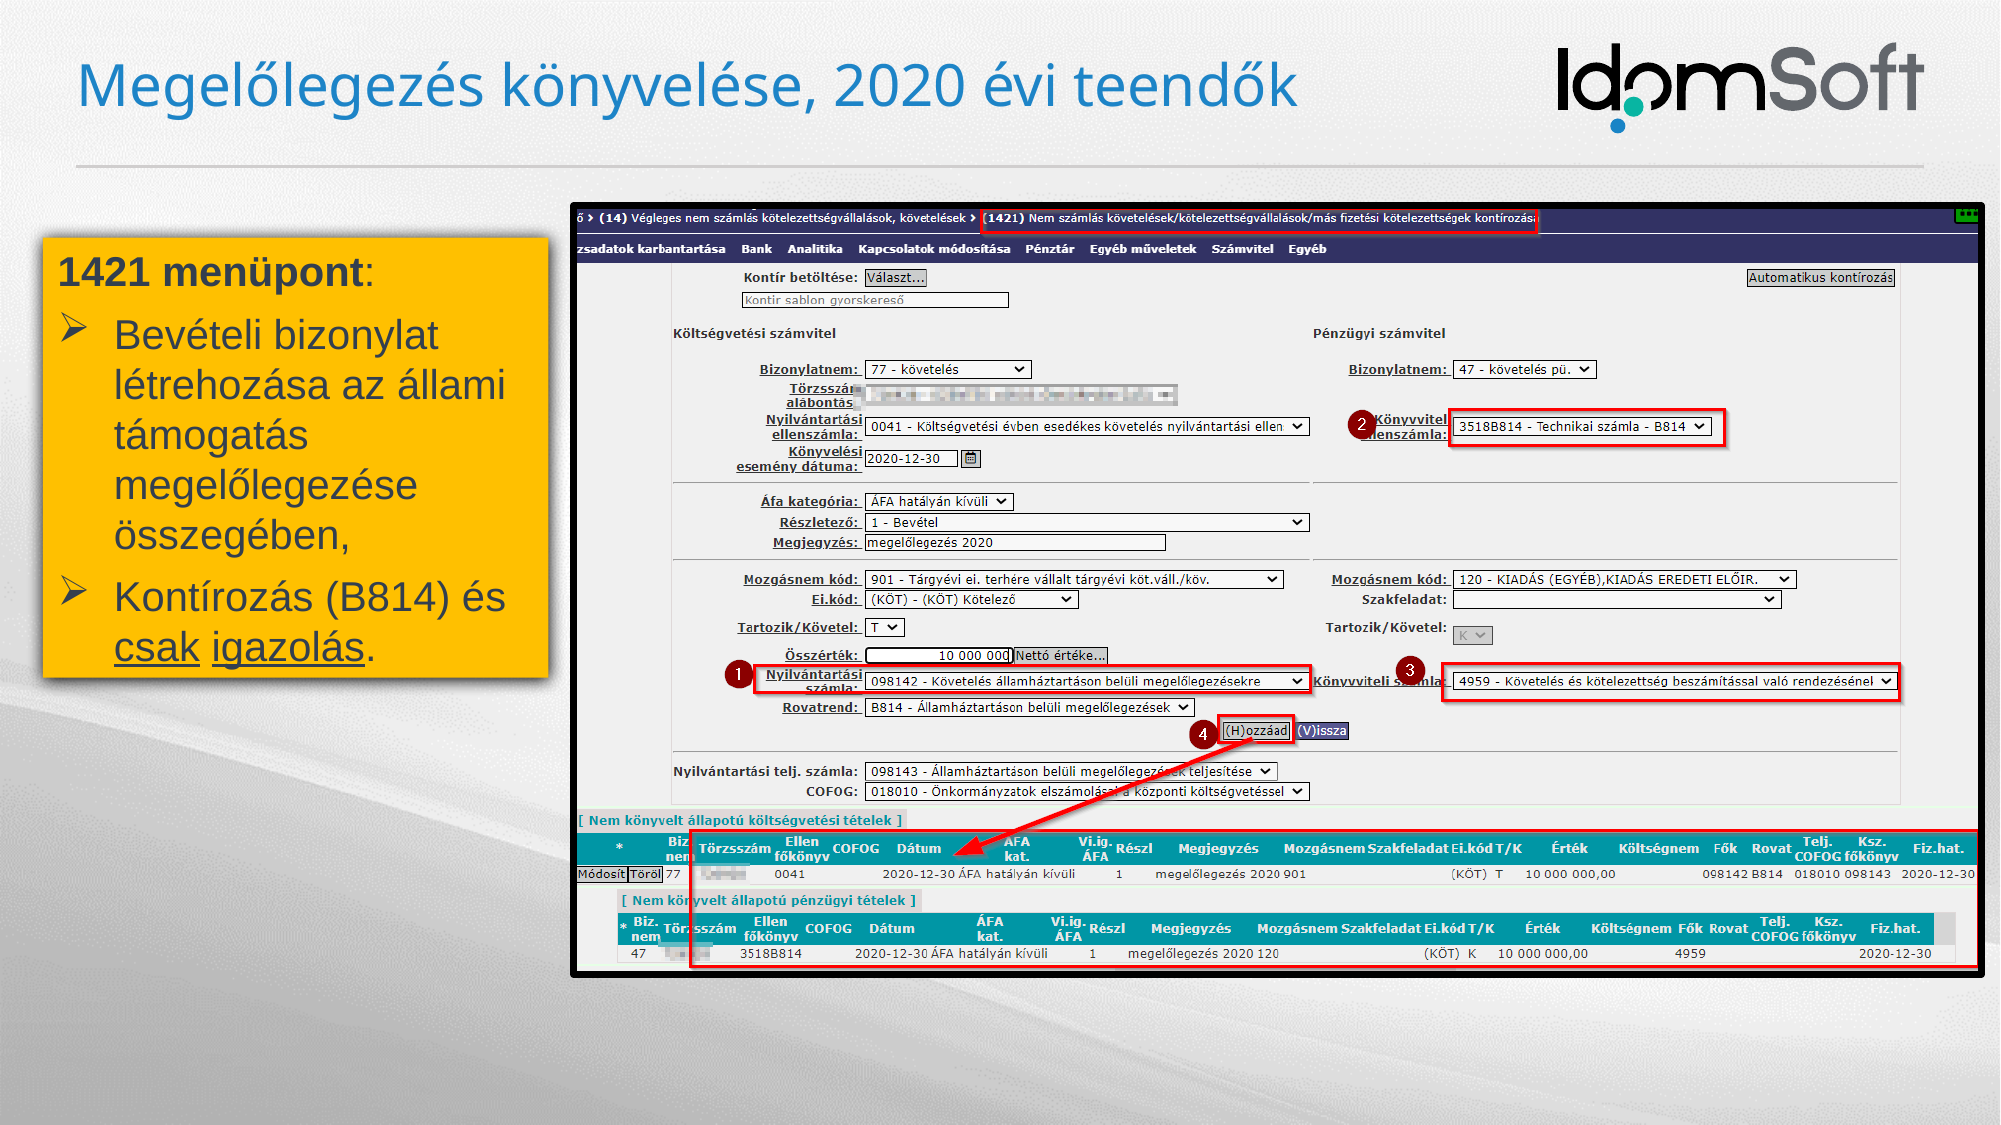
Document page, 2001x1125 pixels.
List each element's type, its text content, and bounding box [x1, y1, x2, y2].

picture [1557, 42, 1925, 134]
title Megelőlegezés könyvelése, 2020 évi teendők [0, 0, 2000, 167]
picture [0, 0, 2001, 1125]
text_box 1421 menüpont: Bevételi bizonylat létrehozása az állami támogatás megelőlegezése összegében, Kontírozás (B814) és csak igazolás. [42, 237, 549, 678]
